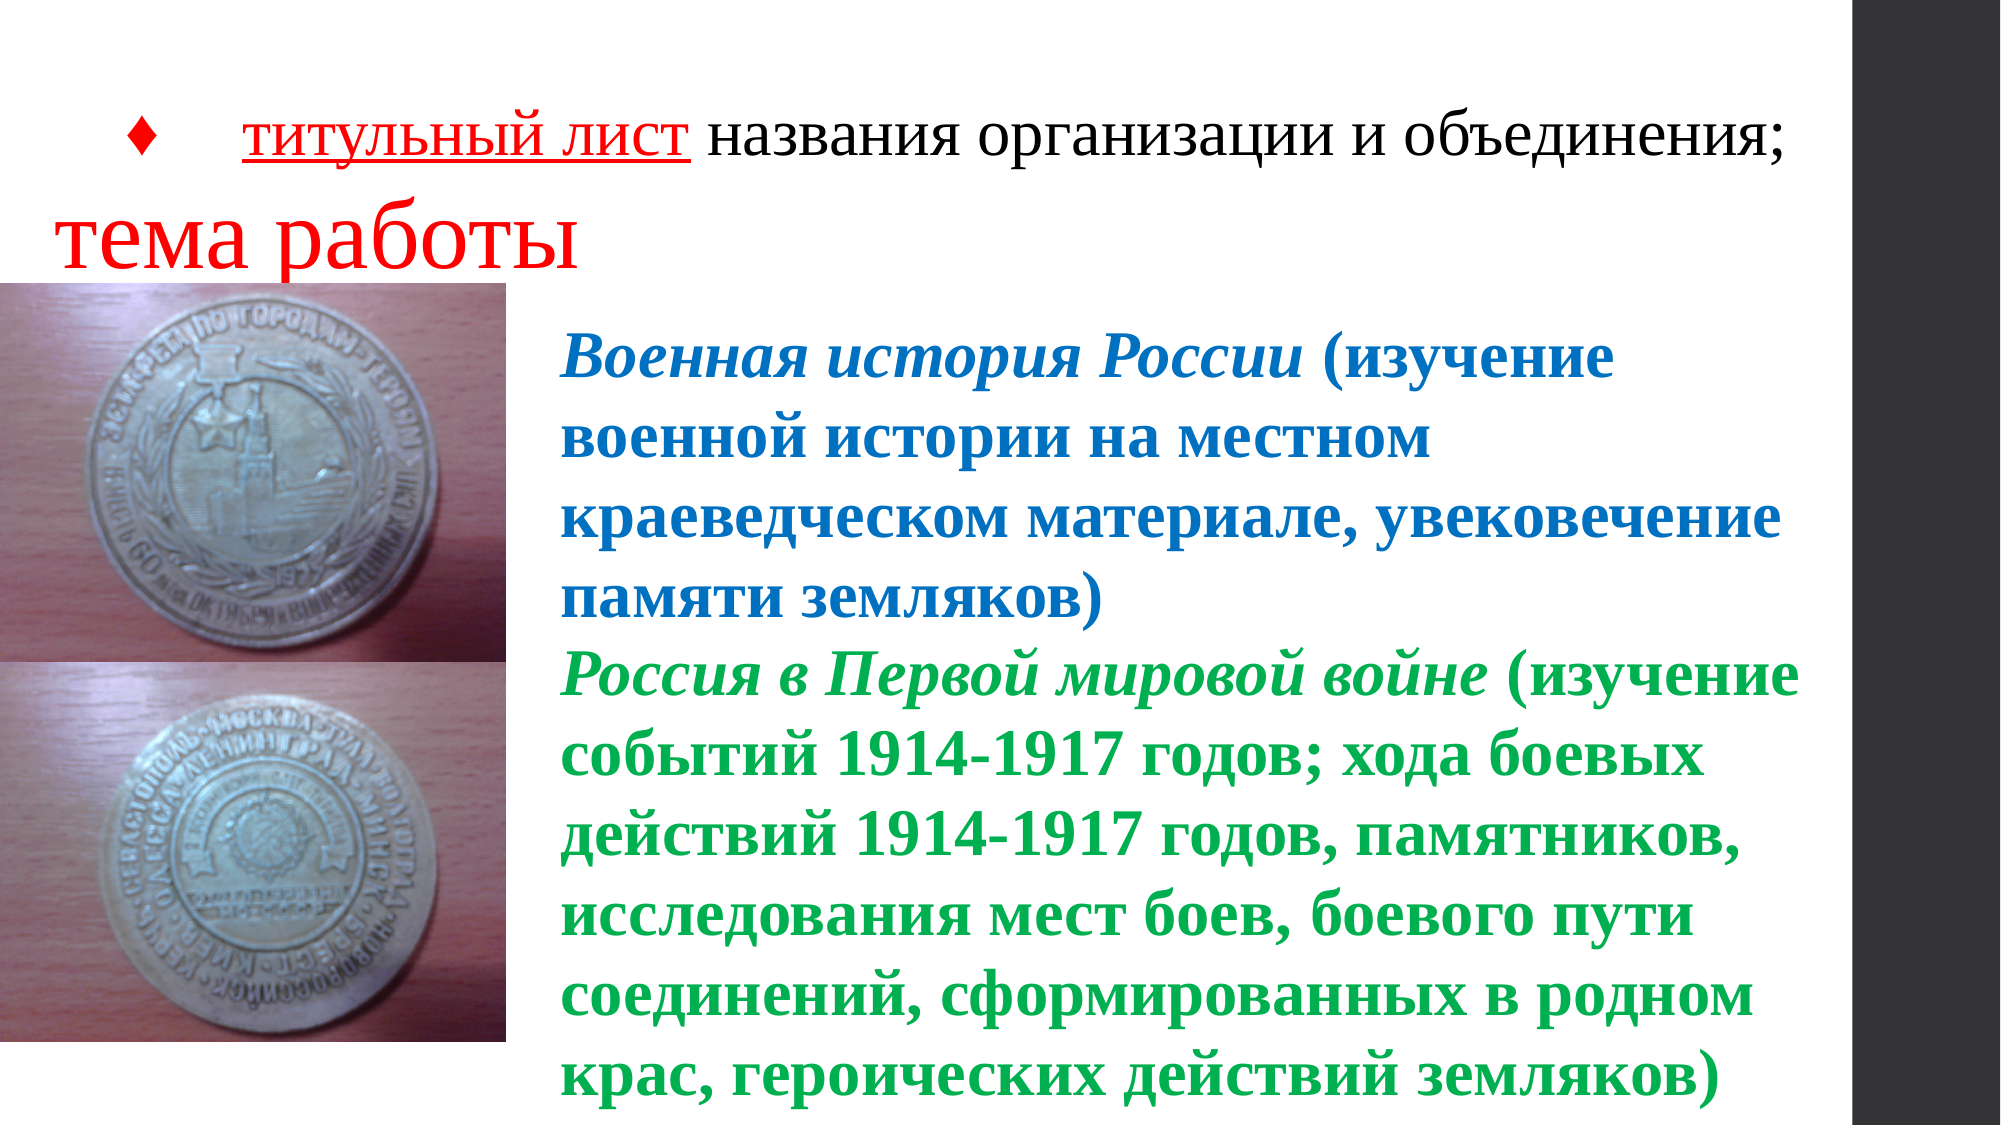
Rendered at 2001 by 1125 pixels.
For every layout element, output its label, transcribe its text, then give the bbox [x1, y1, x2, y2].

text_box ♦ титульный лист названия организации и объединения; тема работы [39, 81, 1816, 616]
text_box Военная история России (изучение военной истории на местном краеведческом материале, увековечение памяти земляков) [545, 303, 1822, 621]
text_box Россия в Первой мировой войне (изучение событий 1914-1917 годов; хода боевых действий 1914-1917 годов, памятников, исследования мест боев, боевого пути соединений, сформированных в родном крас, героических действий земляков) [545, 621, 1828, 1116]
picture [0, 282, 507, 1042]
